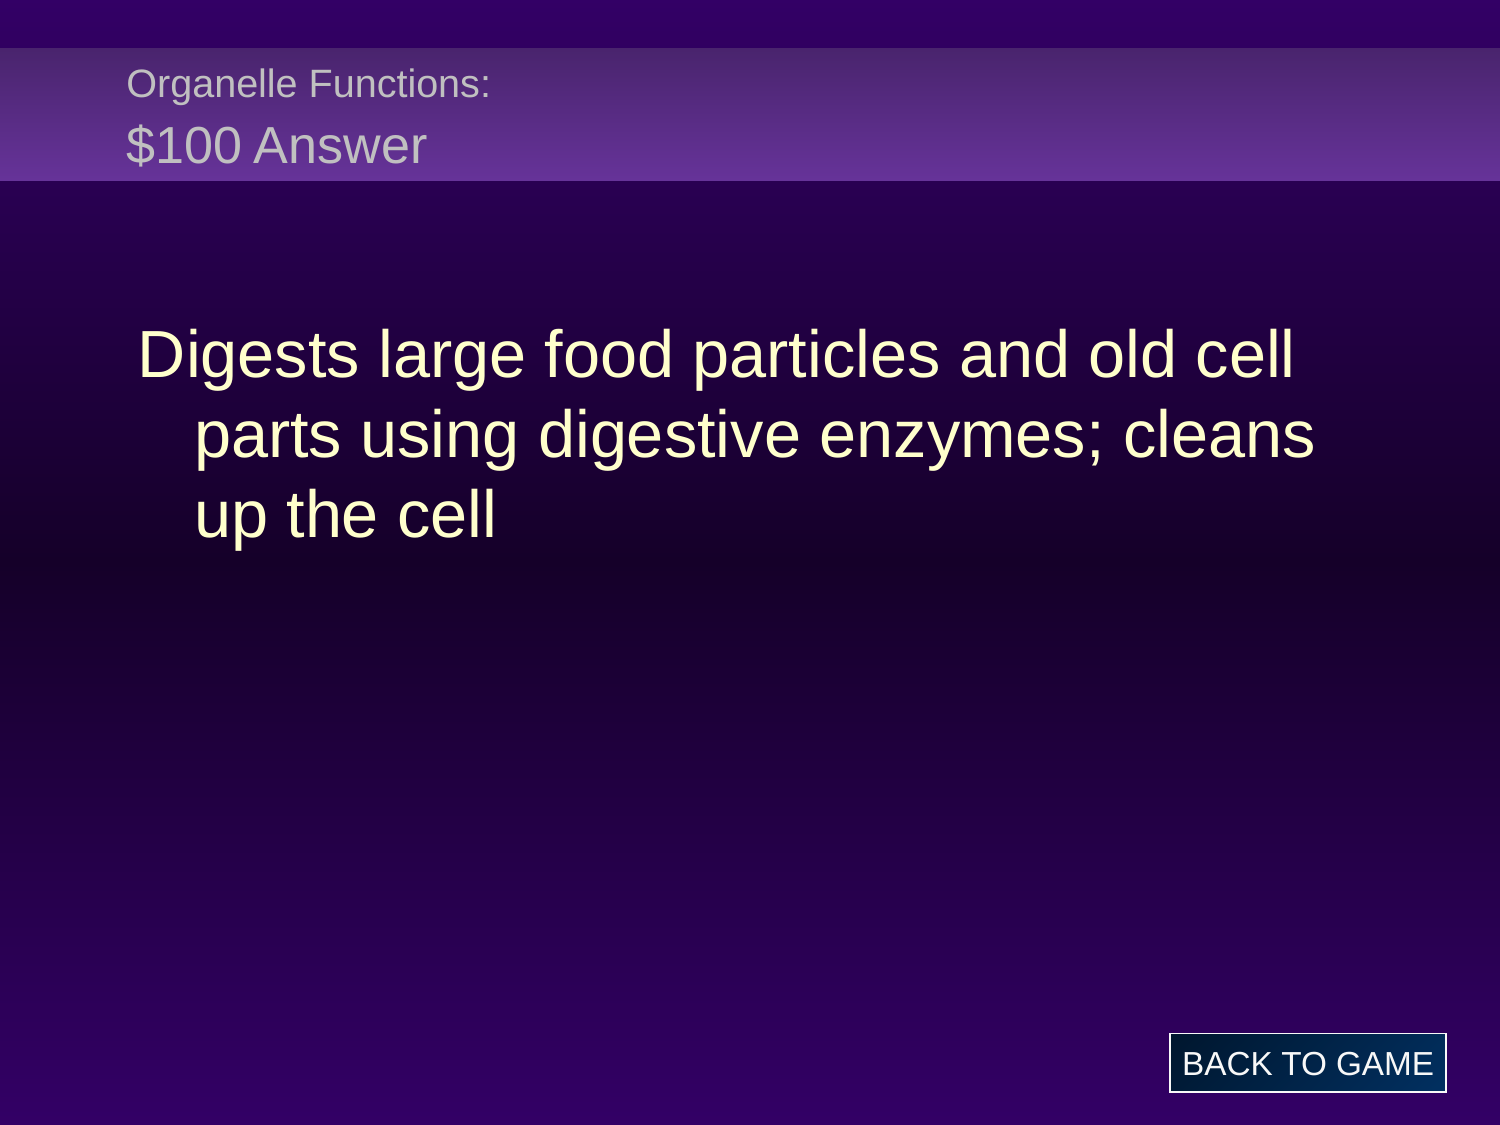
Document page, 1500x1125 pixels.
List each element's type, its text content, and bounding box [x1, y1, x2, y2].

list Digests large food particles and old cell parts using digestive enzymes; cleans up the cell [122, 213, 1419, 649]
title Organelle Functions: $100 Answer [111, 46, 1475, 181]
text_box BACK TO GAME [1170, 1033, 1446, 1092]
